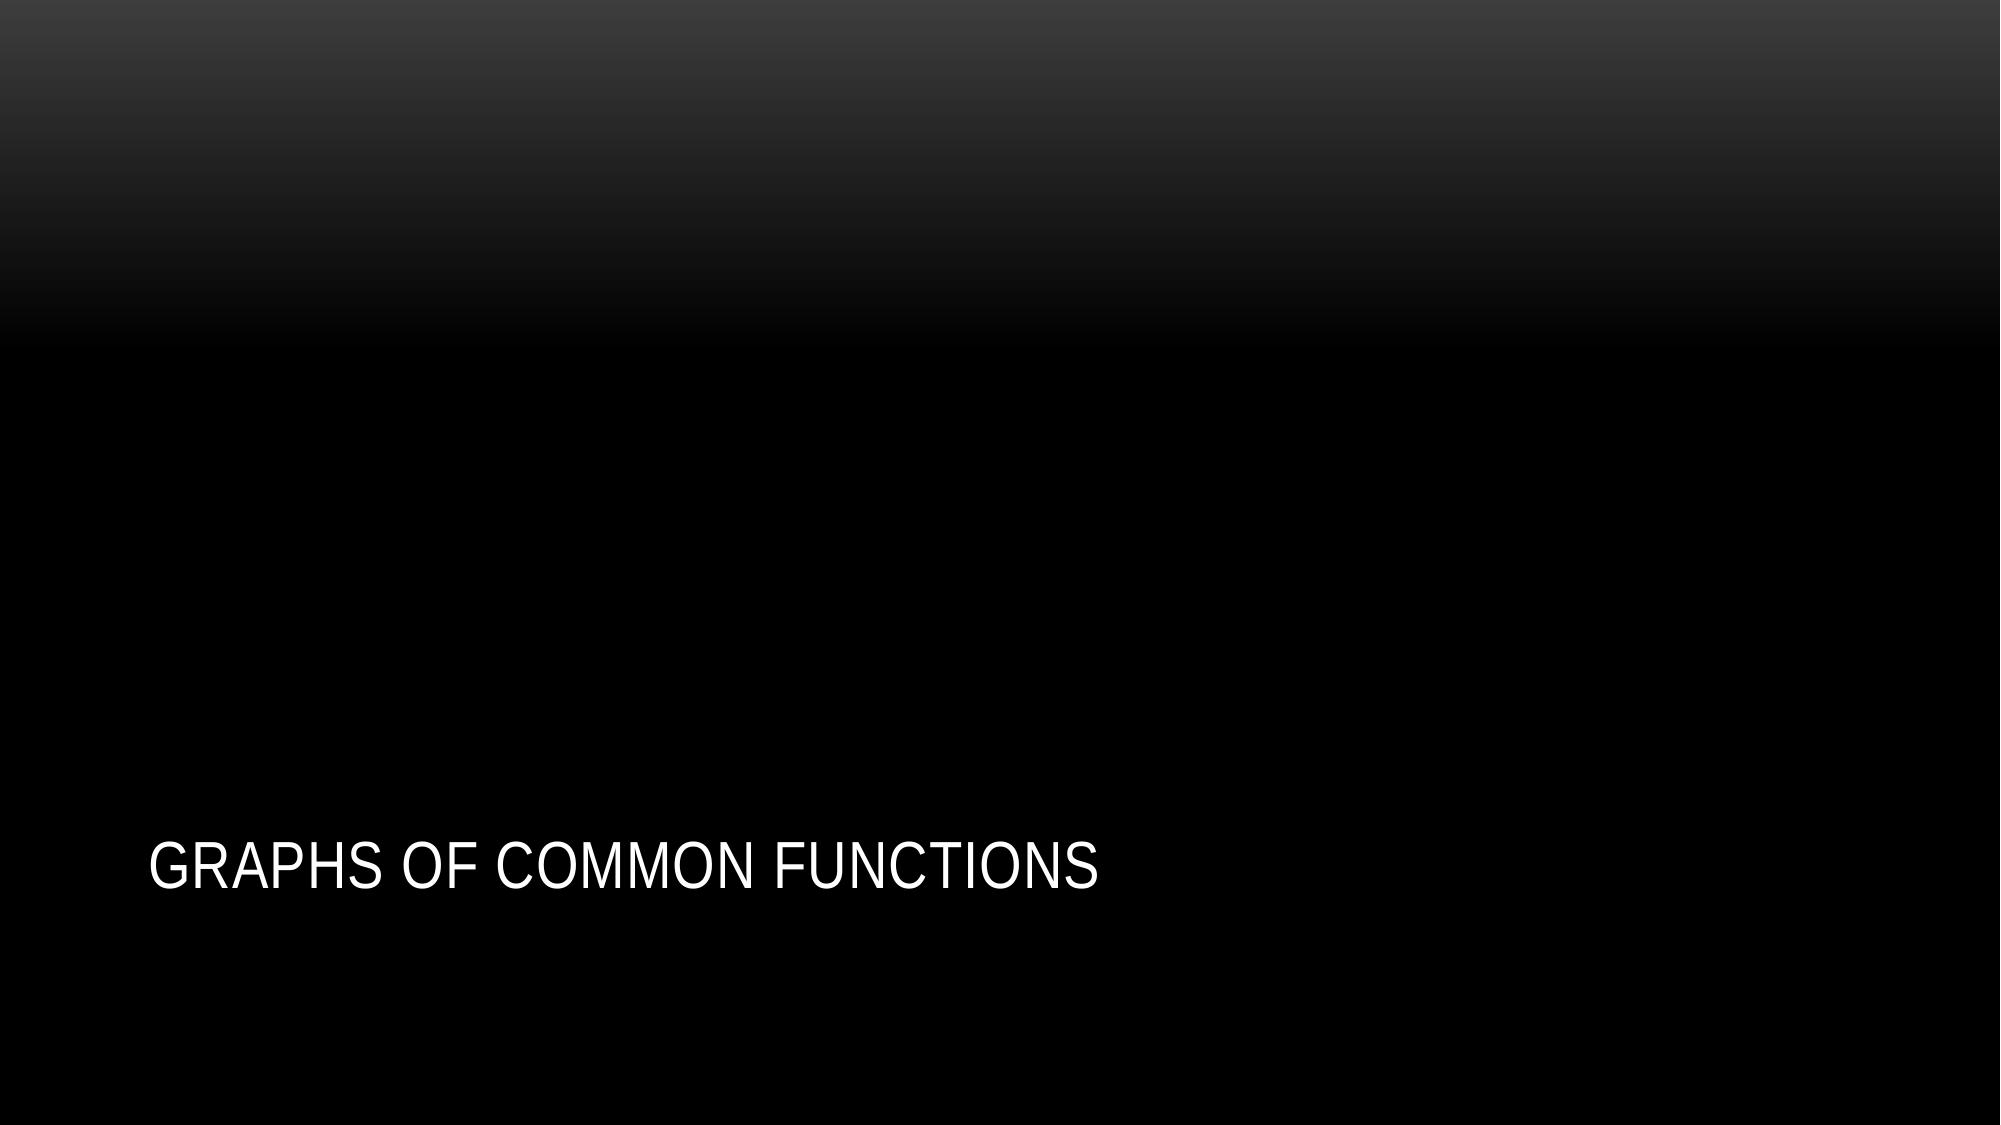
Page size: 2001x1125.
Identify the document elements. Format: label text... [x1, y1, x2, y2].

title Graphs of common functions [133, 814, 1858, 1038]
